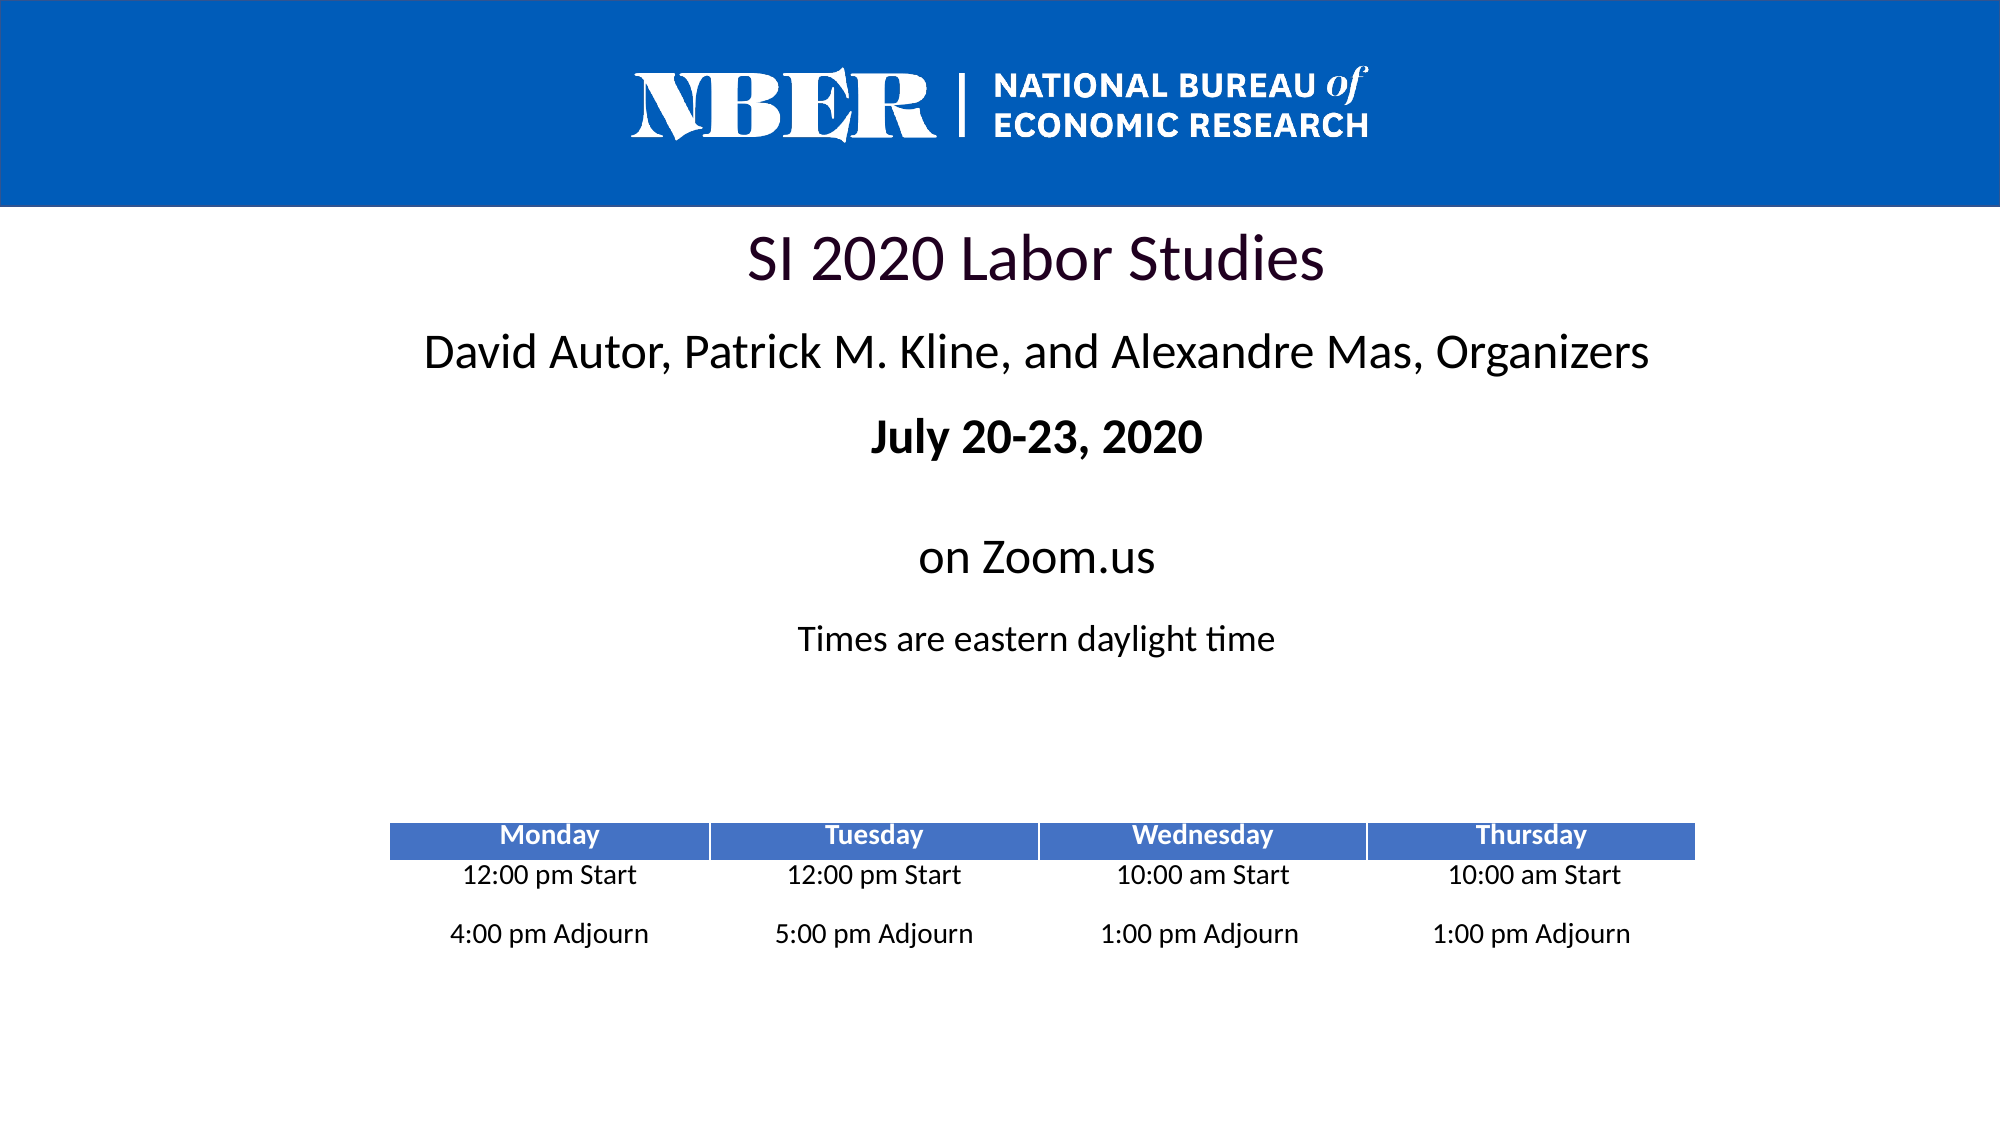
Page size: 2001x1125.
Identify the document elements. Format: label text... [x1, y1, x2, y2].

table_cell 12:00 pm Start 4:00 pm Adjourn [390, 865, 709, 982]
table_header Tuesday [711, 823, 1038, 860]
table_header Thursday [1368, 823, 1695, 860]
table_cell 12:00 pm Start 5:00 pm Adjourn [711, 865, 1038, 982]
picture [630, 64, 1369, 143]
text_box [0, 0, 2000, 207]
table_cell 10:00 am Start 1:00 pm Adjourn [1368, 865, 1695, 982]
table_cell 10:00 am Start 1:00 pm Adjourn [1040, 865, 1366, 982]
table_header Monday [390, 823, 709, 860]
text_box SI 2020 Labor Studies David Autor, Patrick M. Kline, and Alexandre Mas, Organizers July 20-23, 2020 on Zoom.us Times are eastern daylight time [73, 206, 2000, 666]
table_header Wednesday [1040, 823, 1366, 860]
